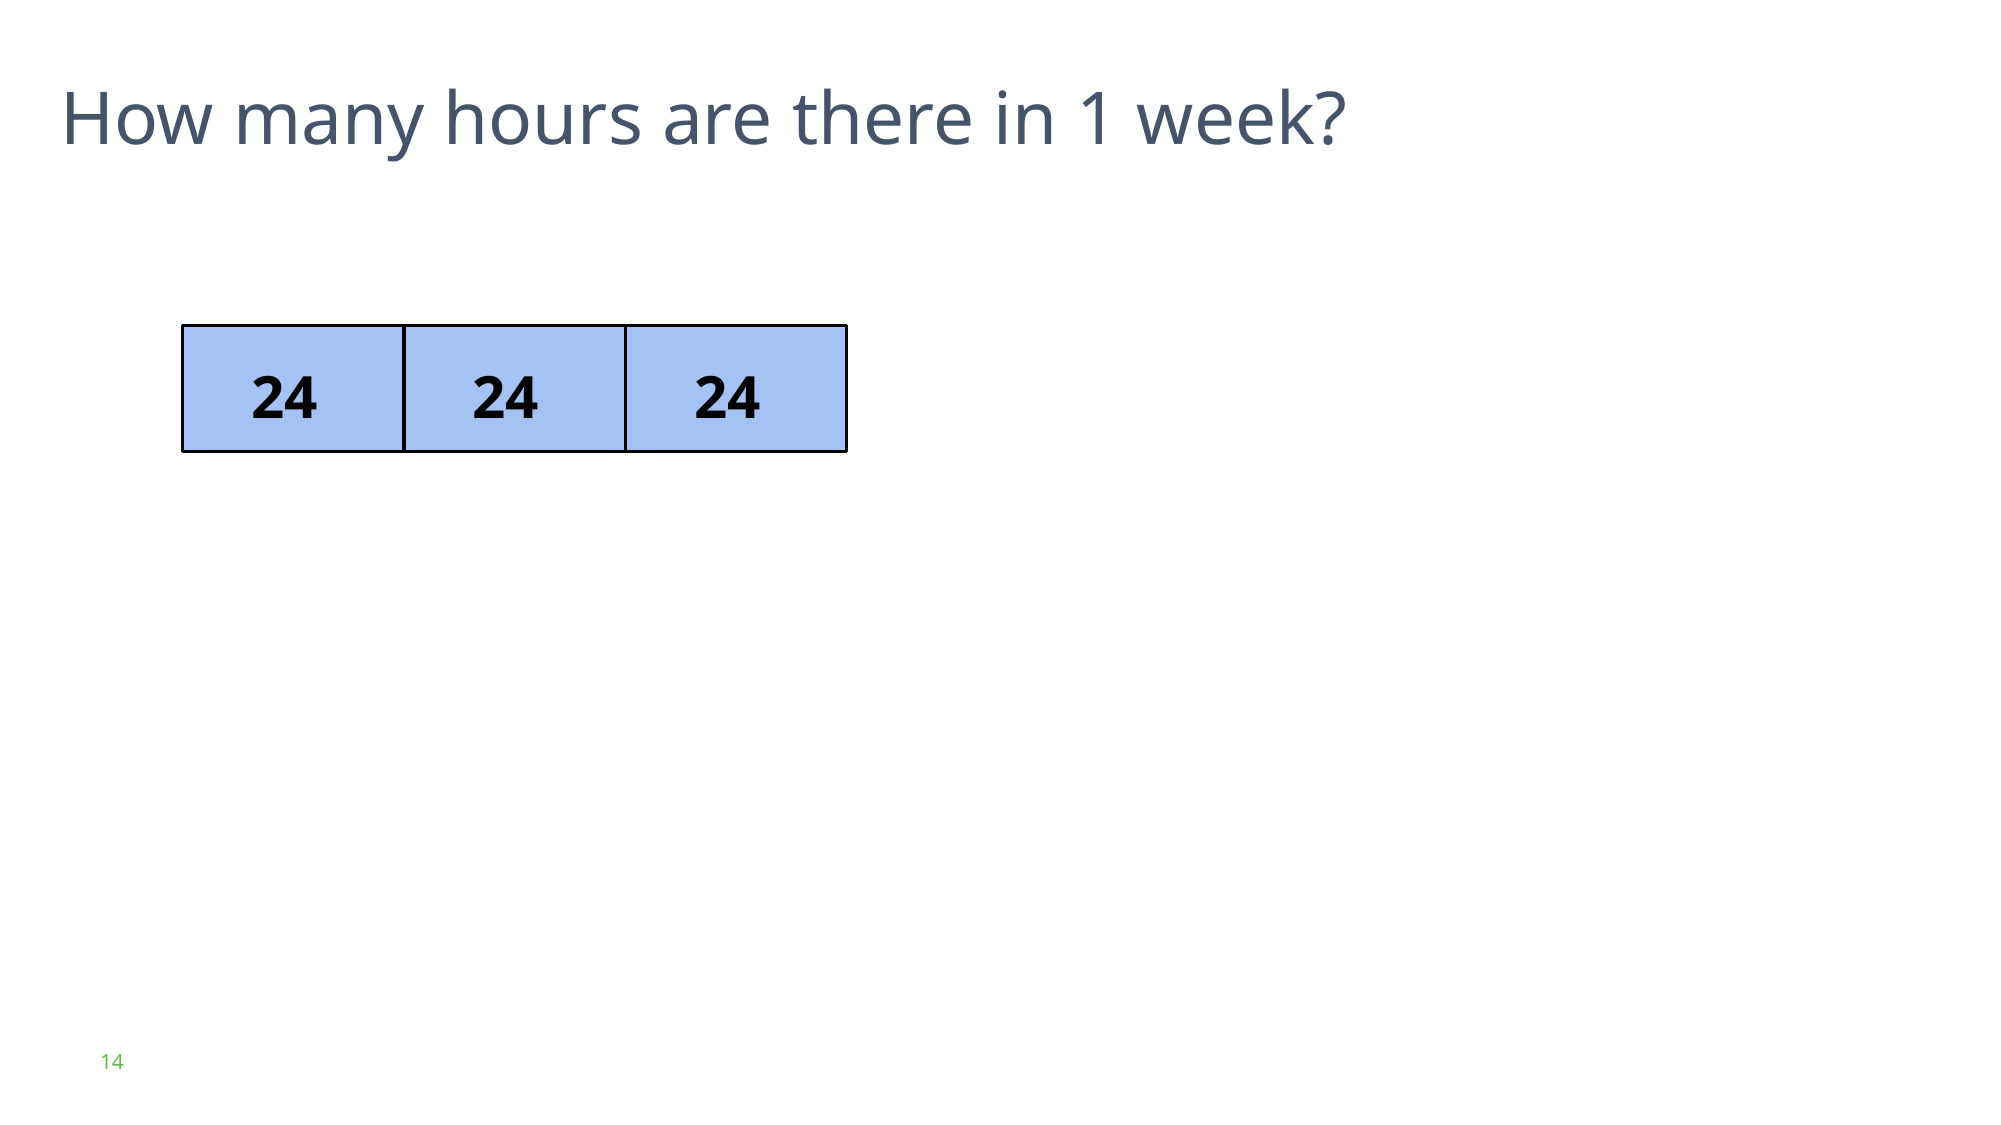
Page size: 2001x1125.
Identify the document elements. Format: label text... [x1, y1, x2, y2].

text_box [182, 325, 402, 452]
text_box How many hours are there in 1 week? [45, 38, 1450, 164]
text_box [403, 325, 625, 452]
text_box 14 [100, 1048, 258, 1088]
text_box 24 [236, 345, 351, 404]
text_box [625, 325, 847, 452]
